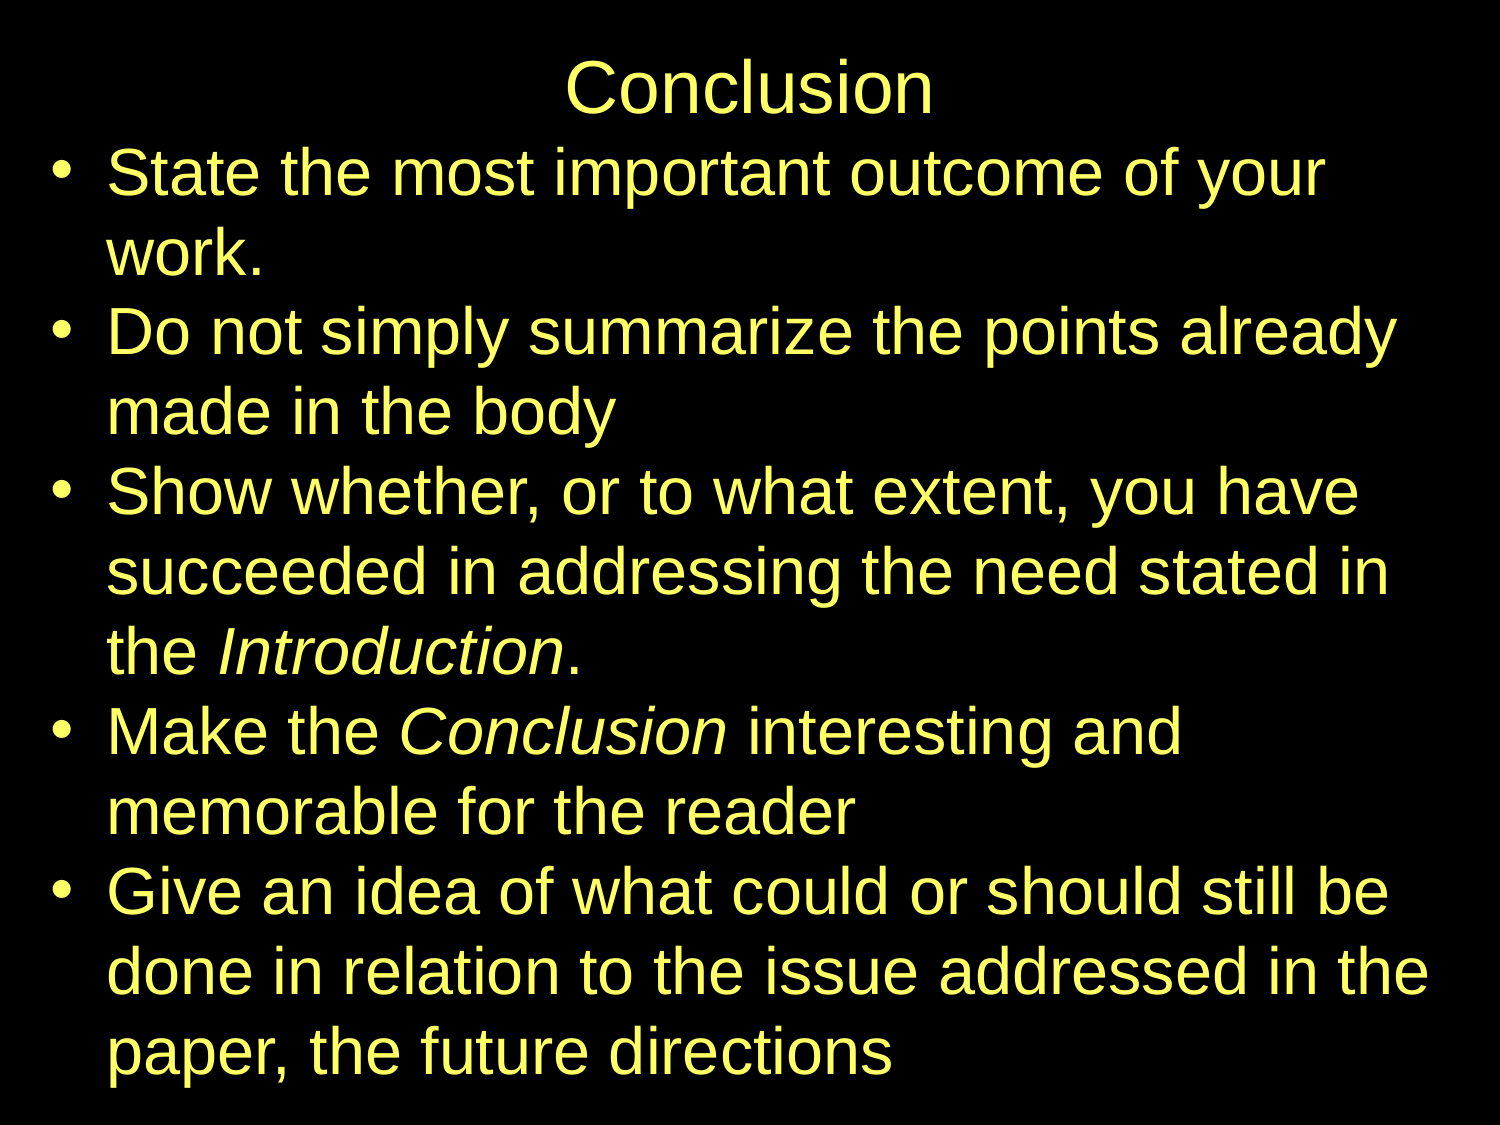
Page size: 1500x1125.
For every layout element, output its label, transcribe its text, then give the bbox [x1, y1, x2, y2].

text_box Conclusion State the most important outcome of your work. Do not simply summarize the points already made in the body Show whether, or to what extent, you have succeeded in addressing the need stated in the Introduction. Make the Conclusion interesting and memorable for the reader Give an idea of what could or should still be done in relation to the issue addressed in the paper, the future directions [35, 30, 1465, 1096]
